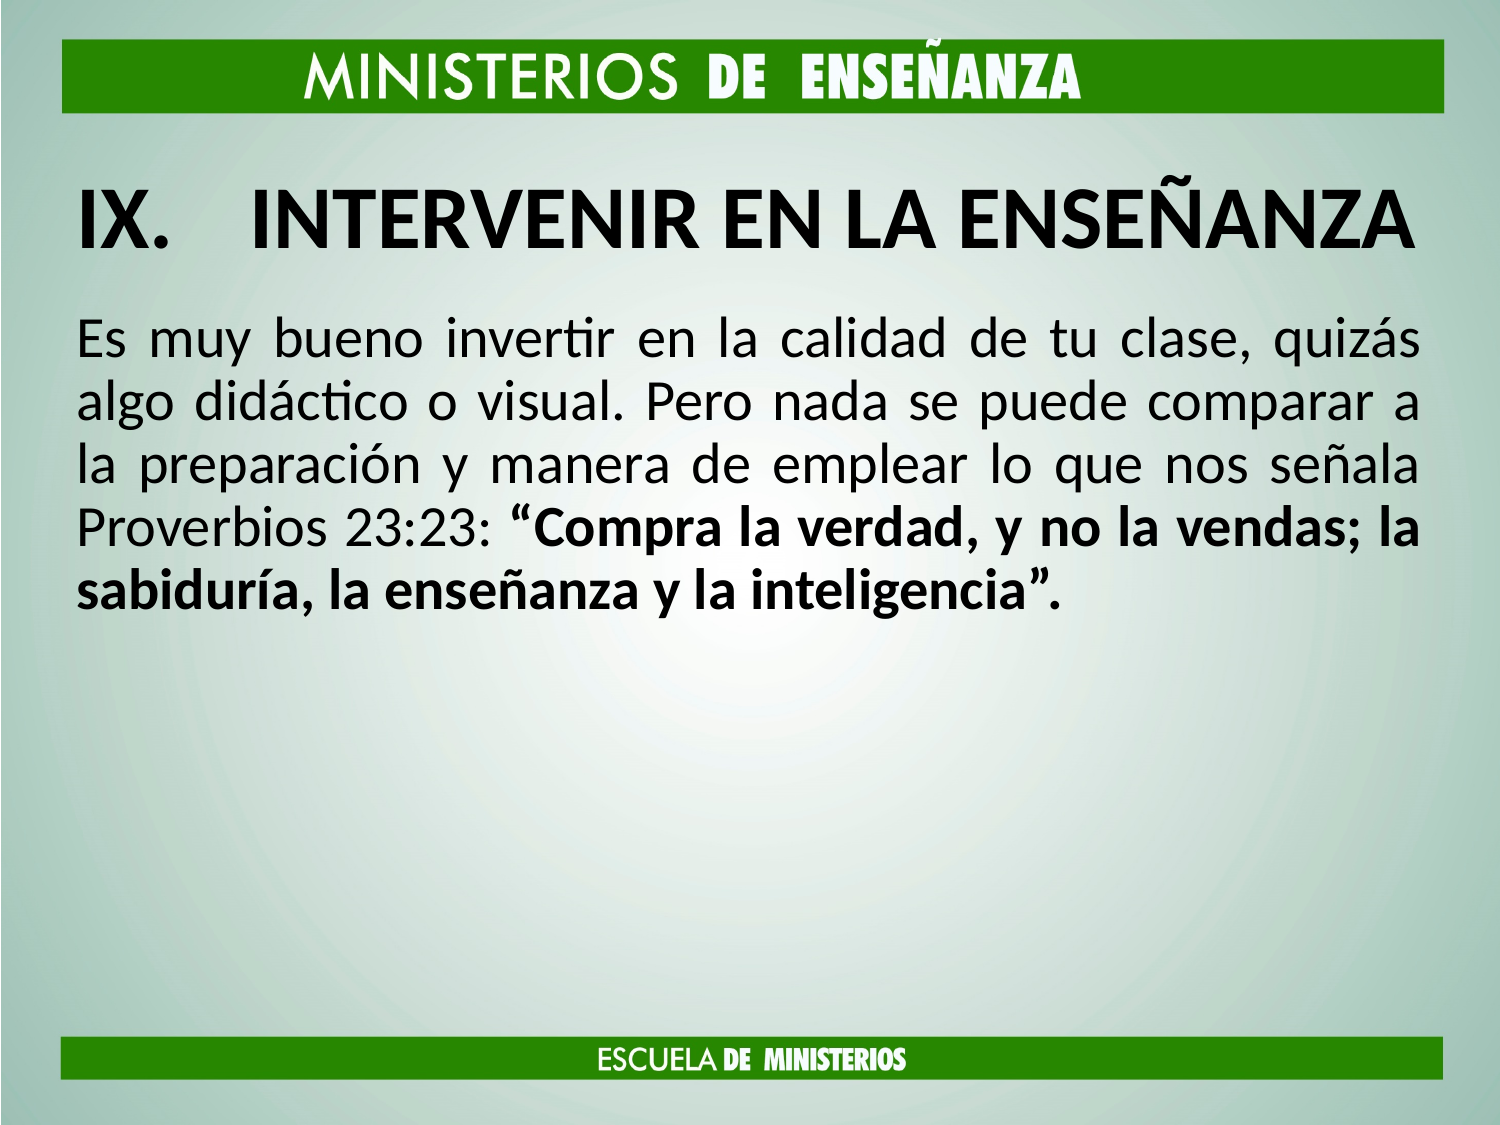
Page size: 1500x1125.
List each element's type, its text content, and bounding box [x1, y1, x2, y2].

title INTERVENIR EN LA ENSEÑANZA [61, 161, 1437, 278]
list Es muy bueno invertir en la calidad de tu clase, quizás algo didáctico o visual. Pero nada se puede comparar a la preparación y manera de emplear lo que nos señala Proverbios 23:23: “Compra la verdad, y no la vendas; la sabiduría, la enseñanza y la inteligencia”. [61, 299, 1437, 1014]
